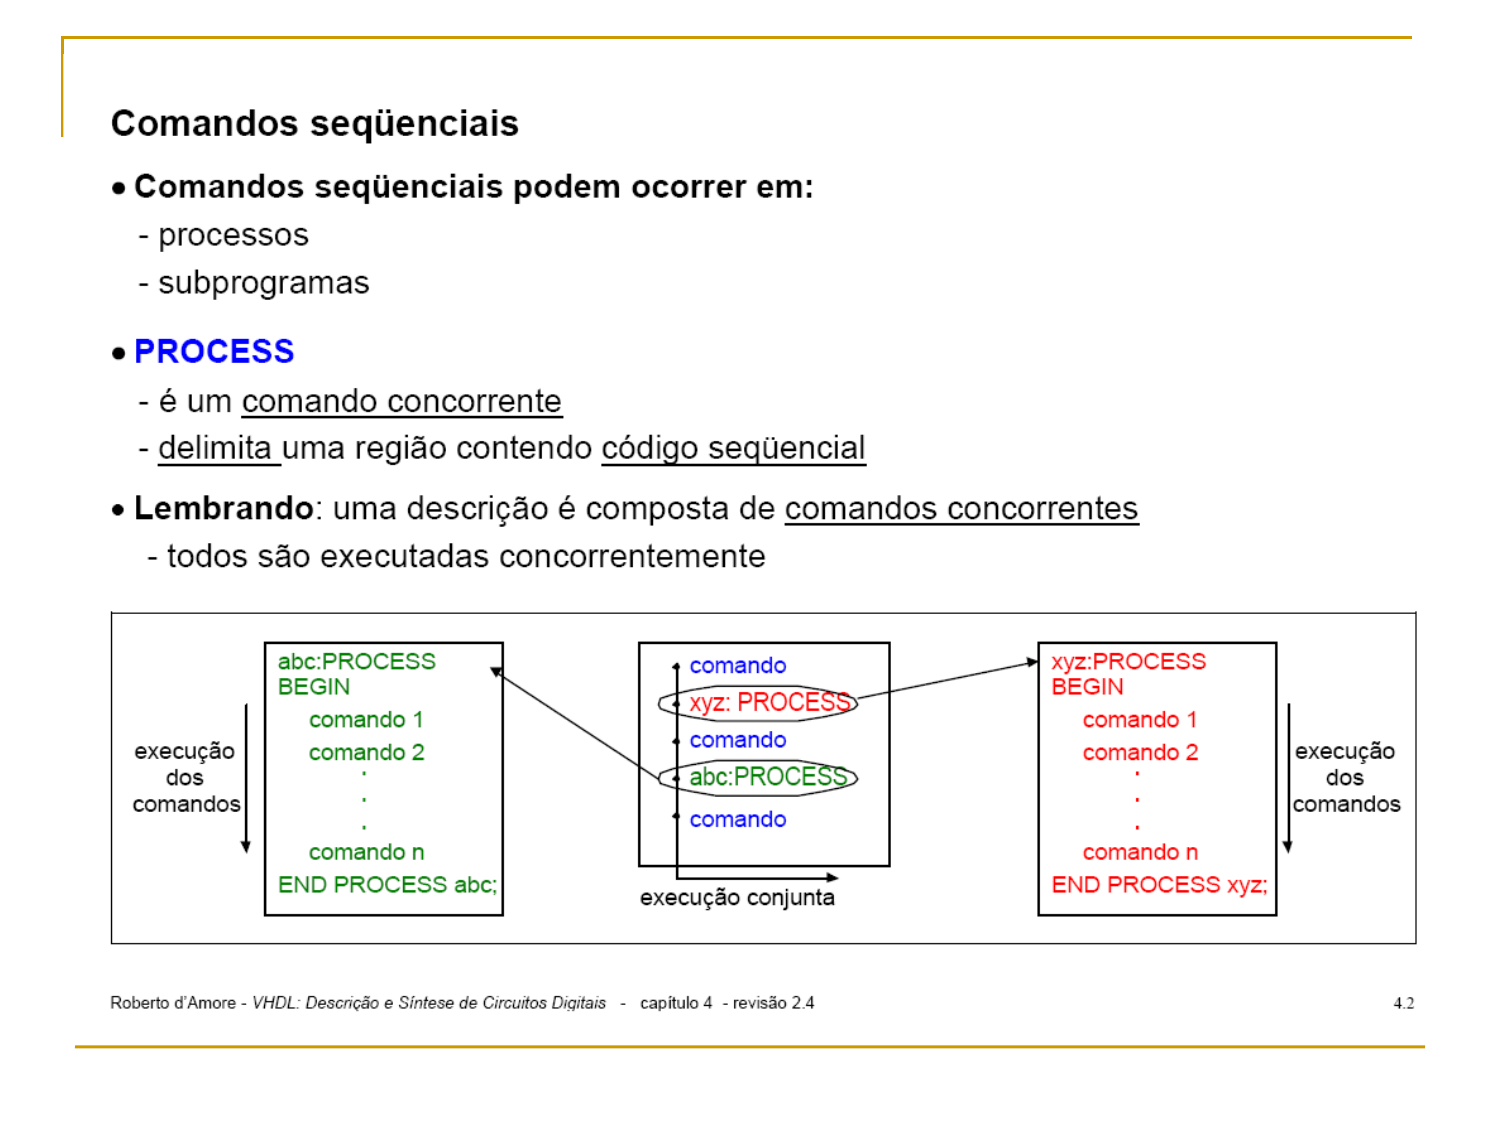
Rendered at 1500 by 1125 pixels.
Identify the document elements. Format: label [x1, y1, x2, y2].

picture [62, 54, 1460, 1038]
